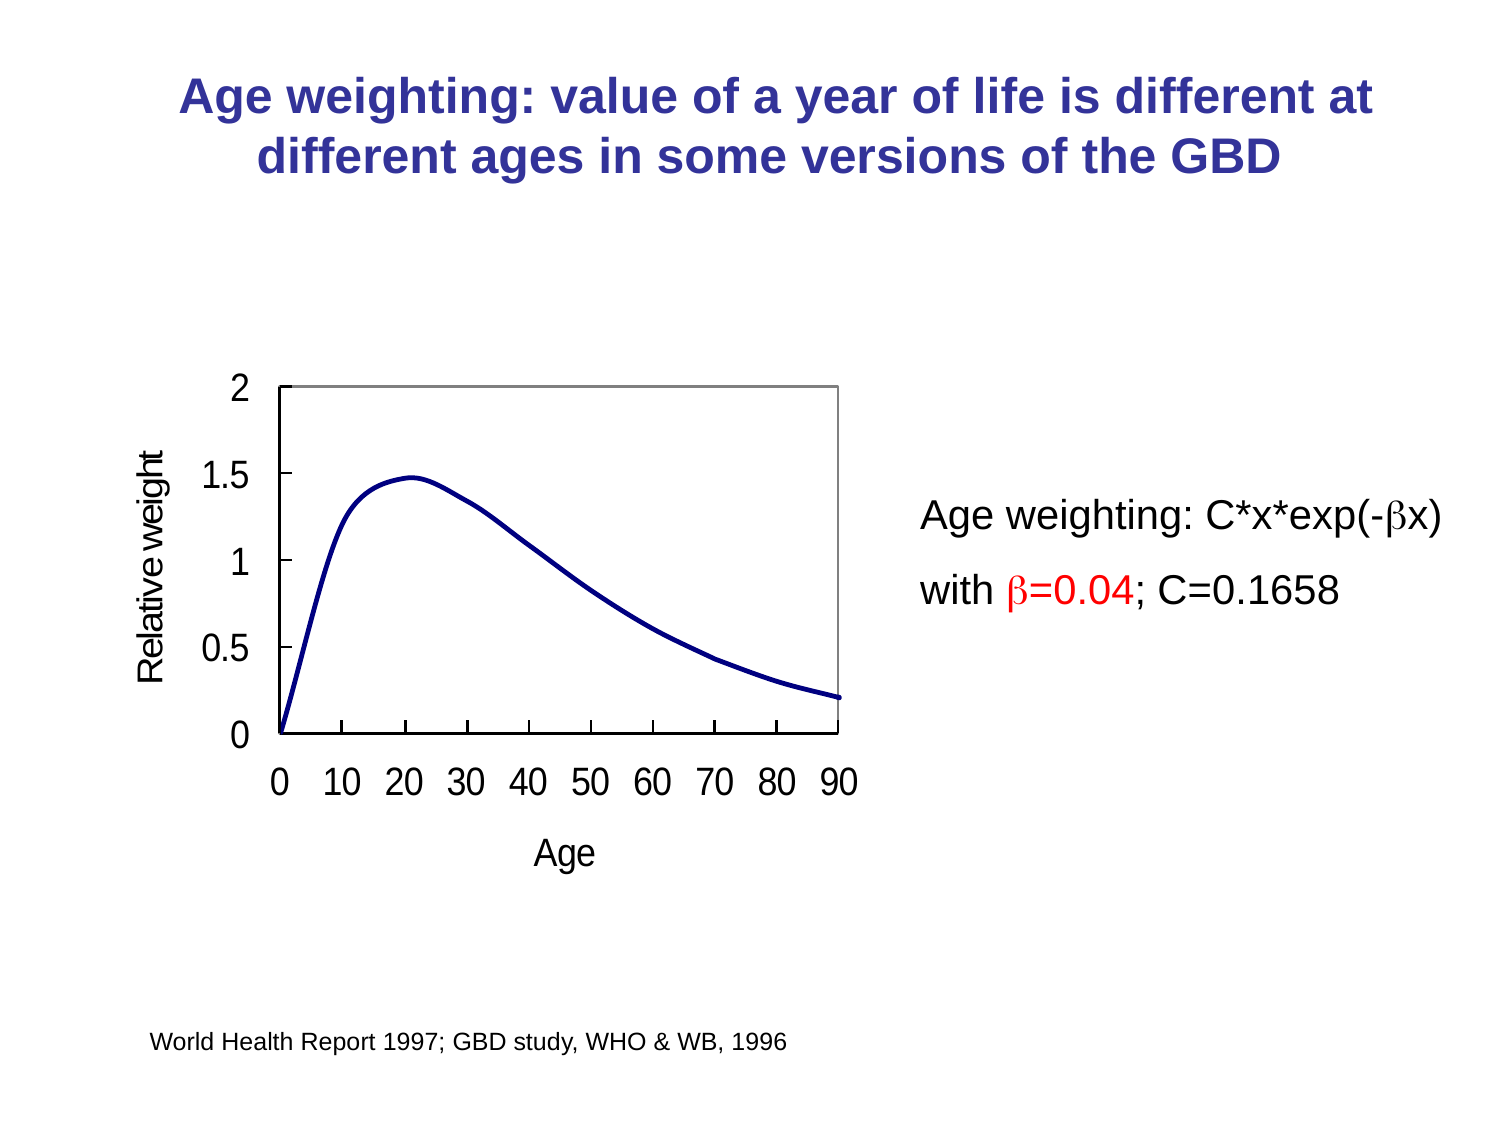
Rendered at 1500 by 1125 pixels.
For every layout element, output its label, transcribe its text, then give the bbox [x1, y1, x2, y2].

title Age weighting: value of a year of life is different at different ages in some versions of the GBD [76, 54, 1477, 193]
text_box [100, 314, 904, 930]
text_box Age weighting: C*x*exp(-x) with =0.04; C=0.1658 [907, 479, 1459, 620]
text_box World Health Report 1997; GBD study, WHO & WB, 1996 [134, 1017, 804, 1063]
